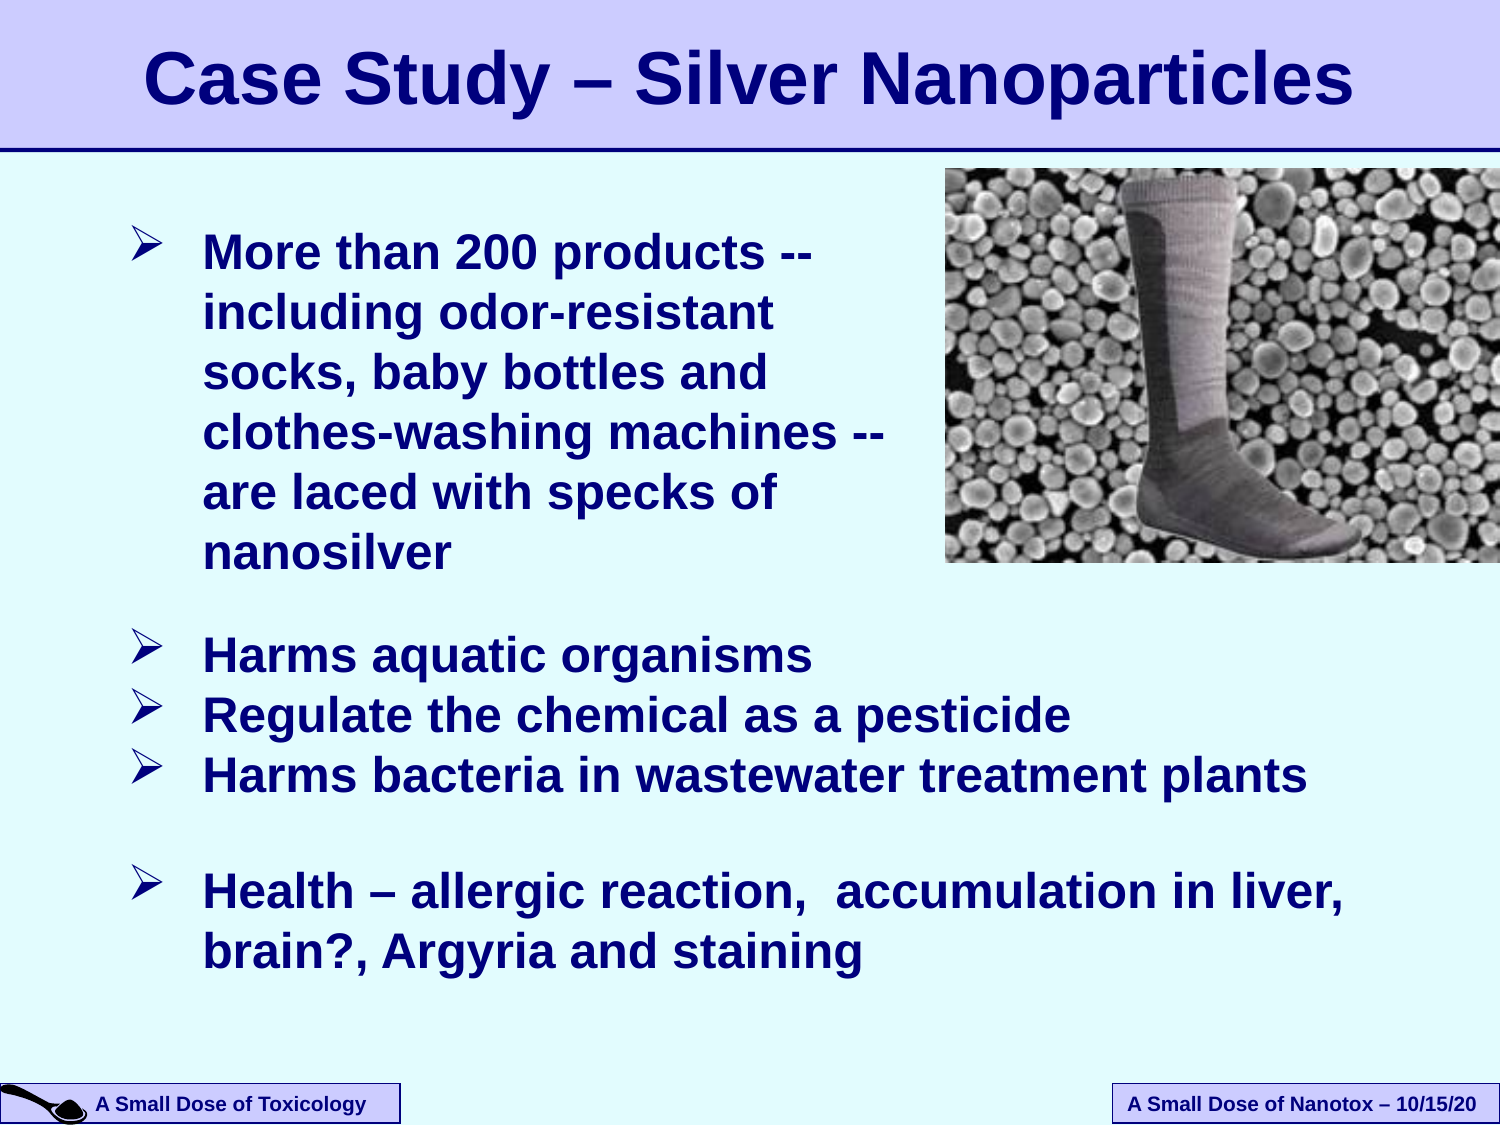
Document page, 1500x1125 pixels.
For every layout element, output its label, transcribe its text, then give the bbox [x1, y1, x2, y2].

text_box Harms aquatic organisms Regulate the chemical as a pesticide Harms bacteria in wastewater treatment plants [112, 615, 1363, 811]
text_box Health – allergic reaction, accumulation in liver, brain?, Argyria and staining [112, 851, 1363, 986]
title Case Study – Silver Nanoparticles [24, 22, 1476, 128]
text_box More than 200 products -- including odor-resistant socks, baby bottles and clothes-washing machines -- are laced with specks of nanosilver [112, 212, 913, 588]
picture [945, 168, 1500, 563]
